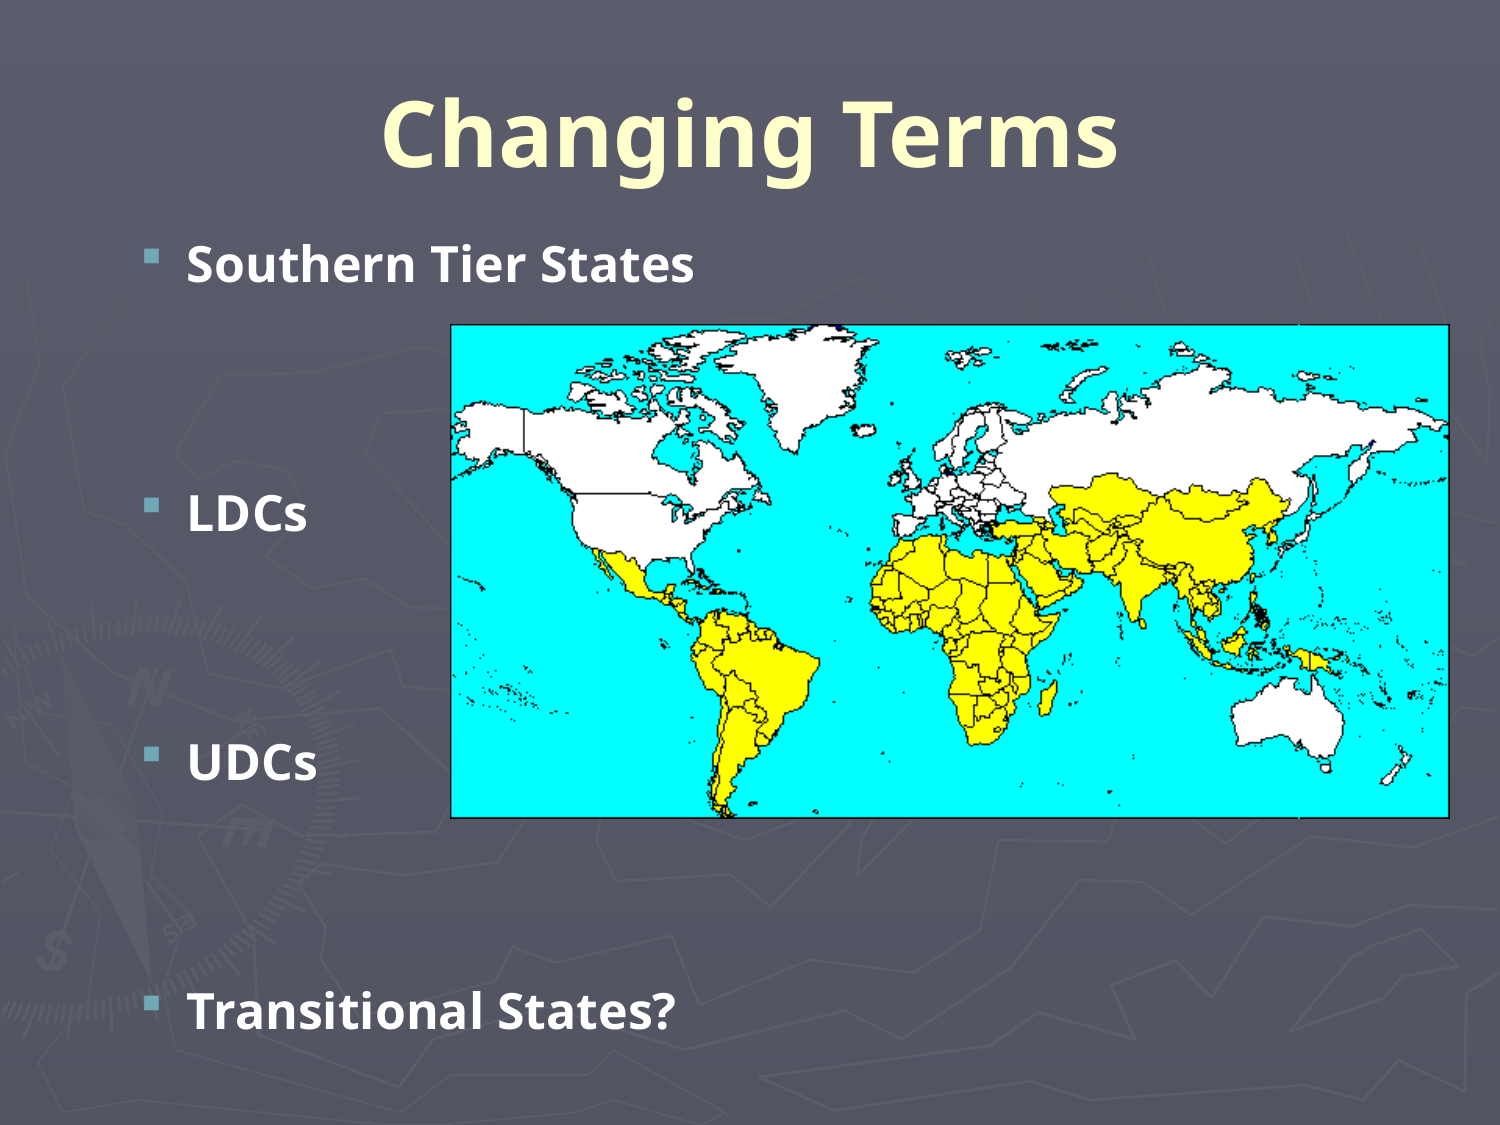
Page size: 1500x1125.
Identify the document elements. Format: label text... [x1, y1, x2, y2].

list Southern Tier States LDCs UDCs Transitional States? Emerging Markets [50, 224, 1451, 963]
picture [449, 324, 1451, 819]
title Changing Terms [49, 37, 1451, 225]
